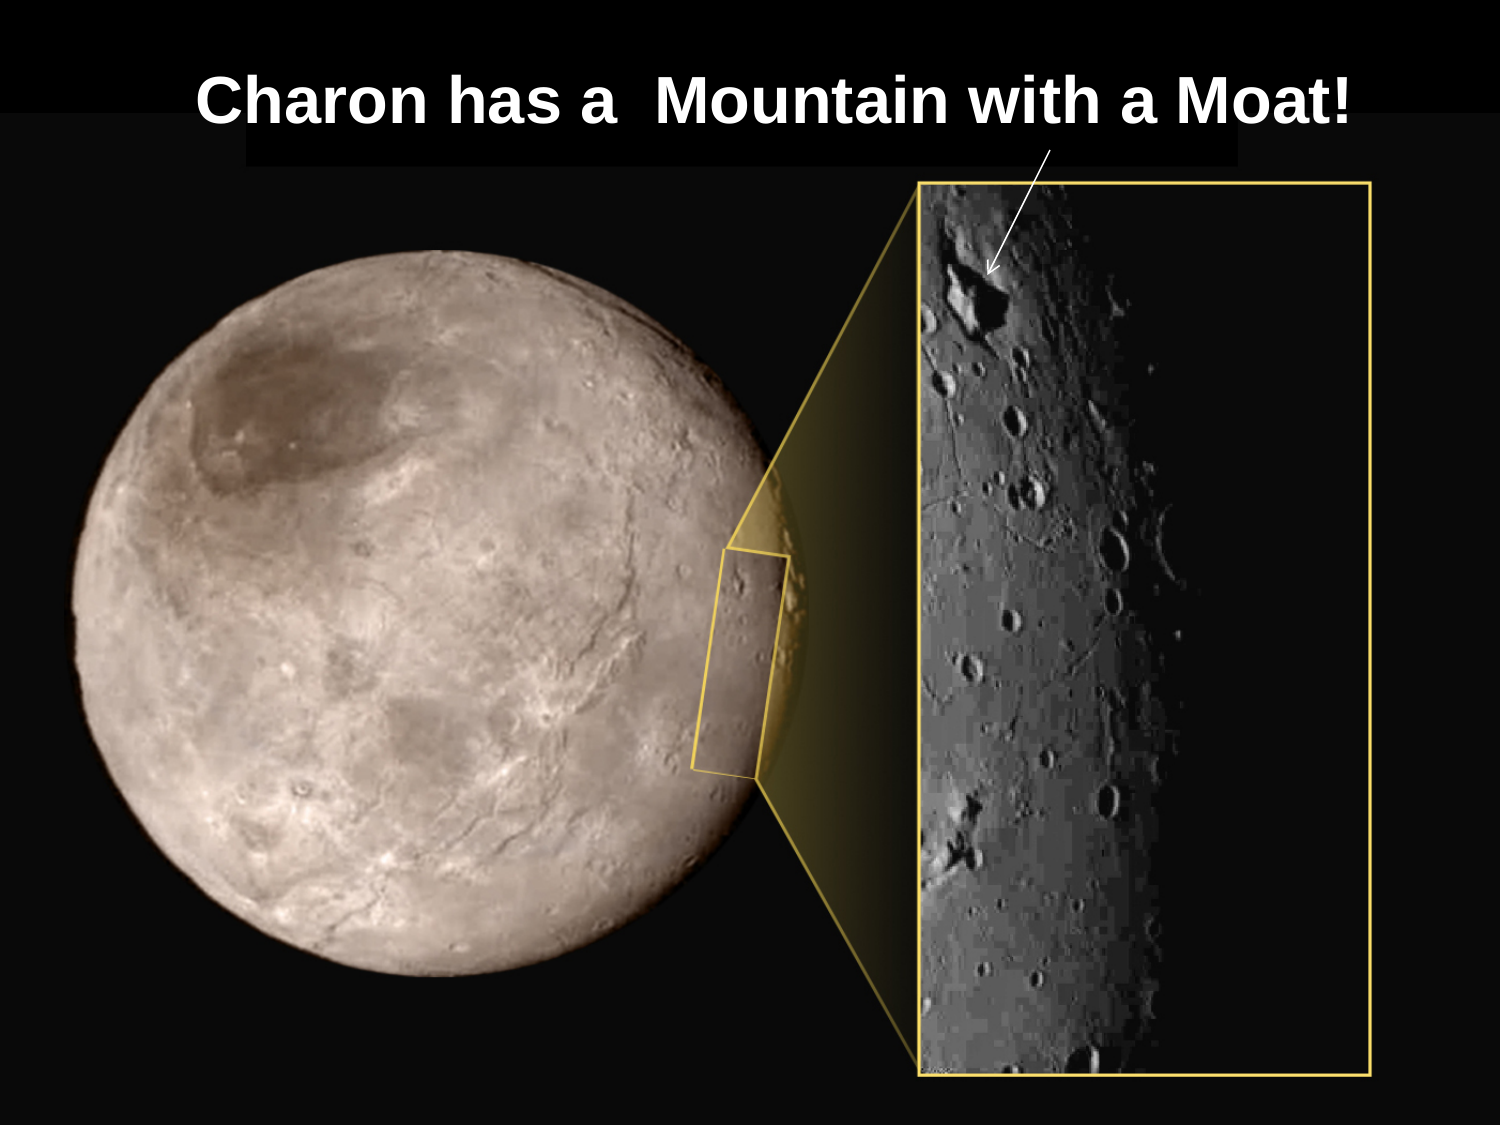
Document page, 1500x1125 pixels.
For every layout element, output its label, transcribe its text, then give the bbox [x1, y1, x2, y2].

text_box Charon has a Mountain with a Moat! [50, 49, 1500, 113]
picture [0, 113, 1500, 1125]
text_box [987, 149, 1051, 276]
